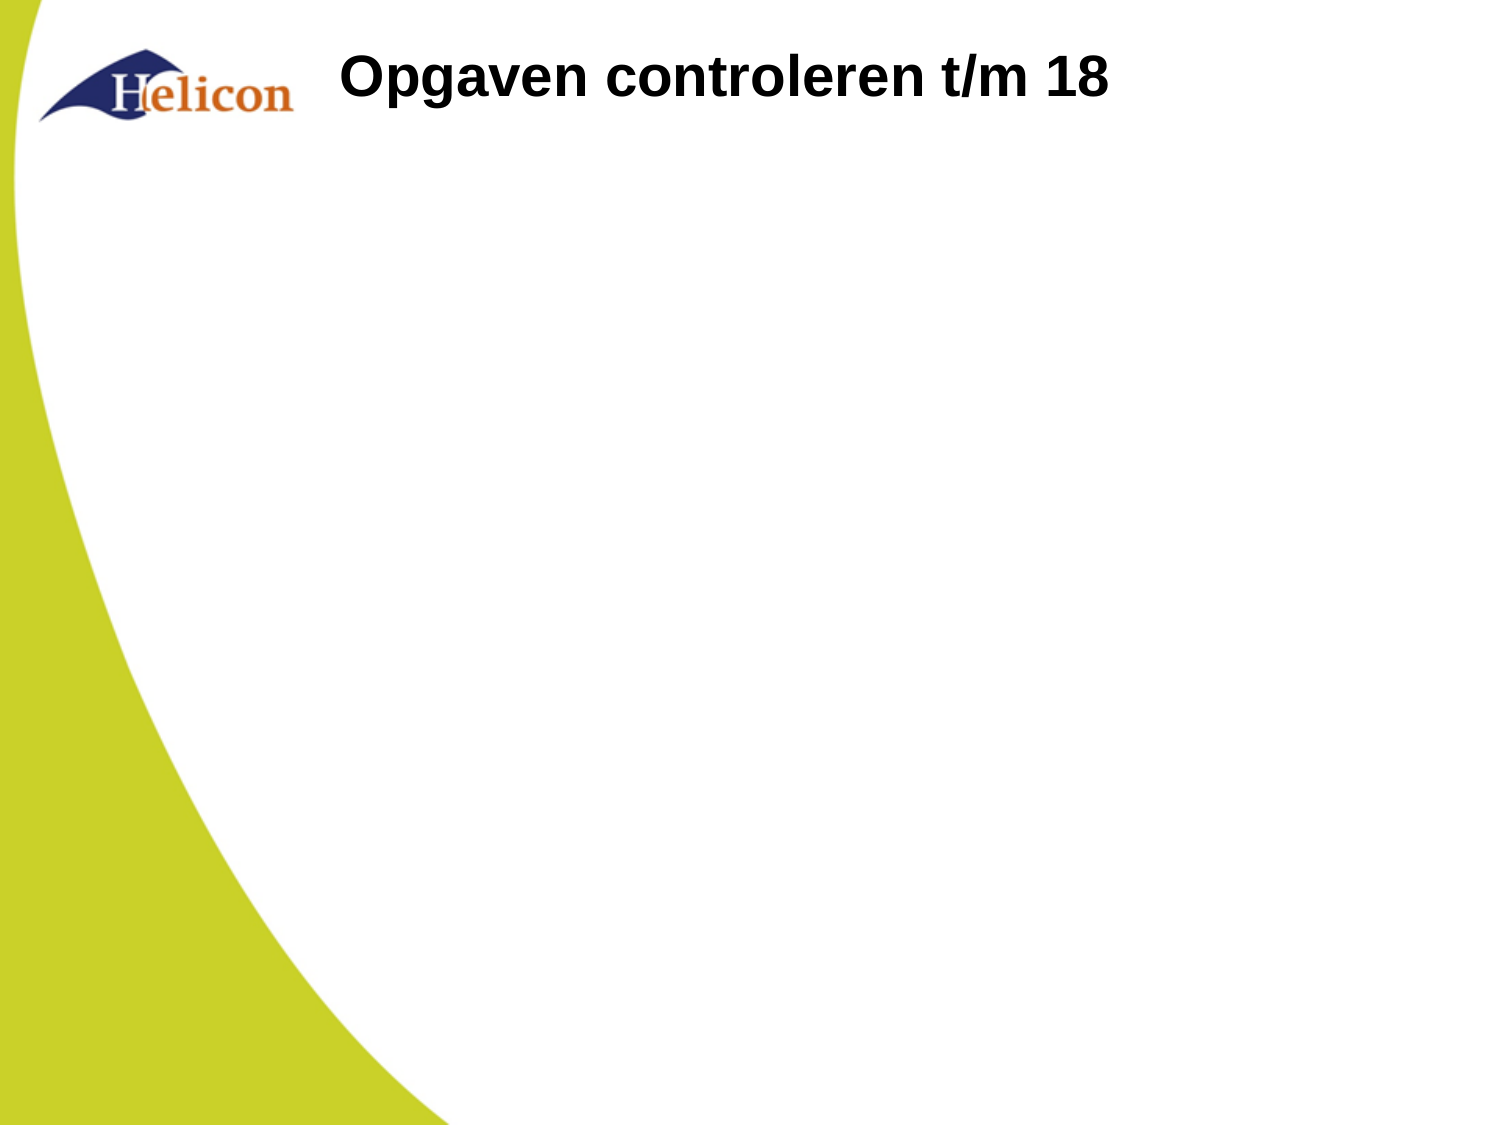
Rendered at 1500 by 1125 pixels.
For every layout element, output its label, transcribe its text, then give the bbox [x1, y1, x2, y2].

picture [0, 0, 1500, 1125]
title Opgaven controleren t/m 18 [324, 54, 1415, 161]
